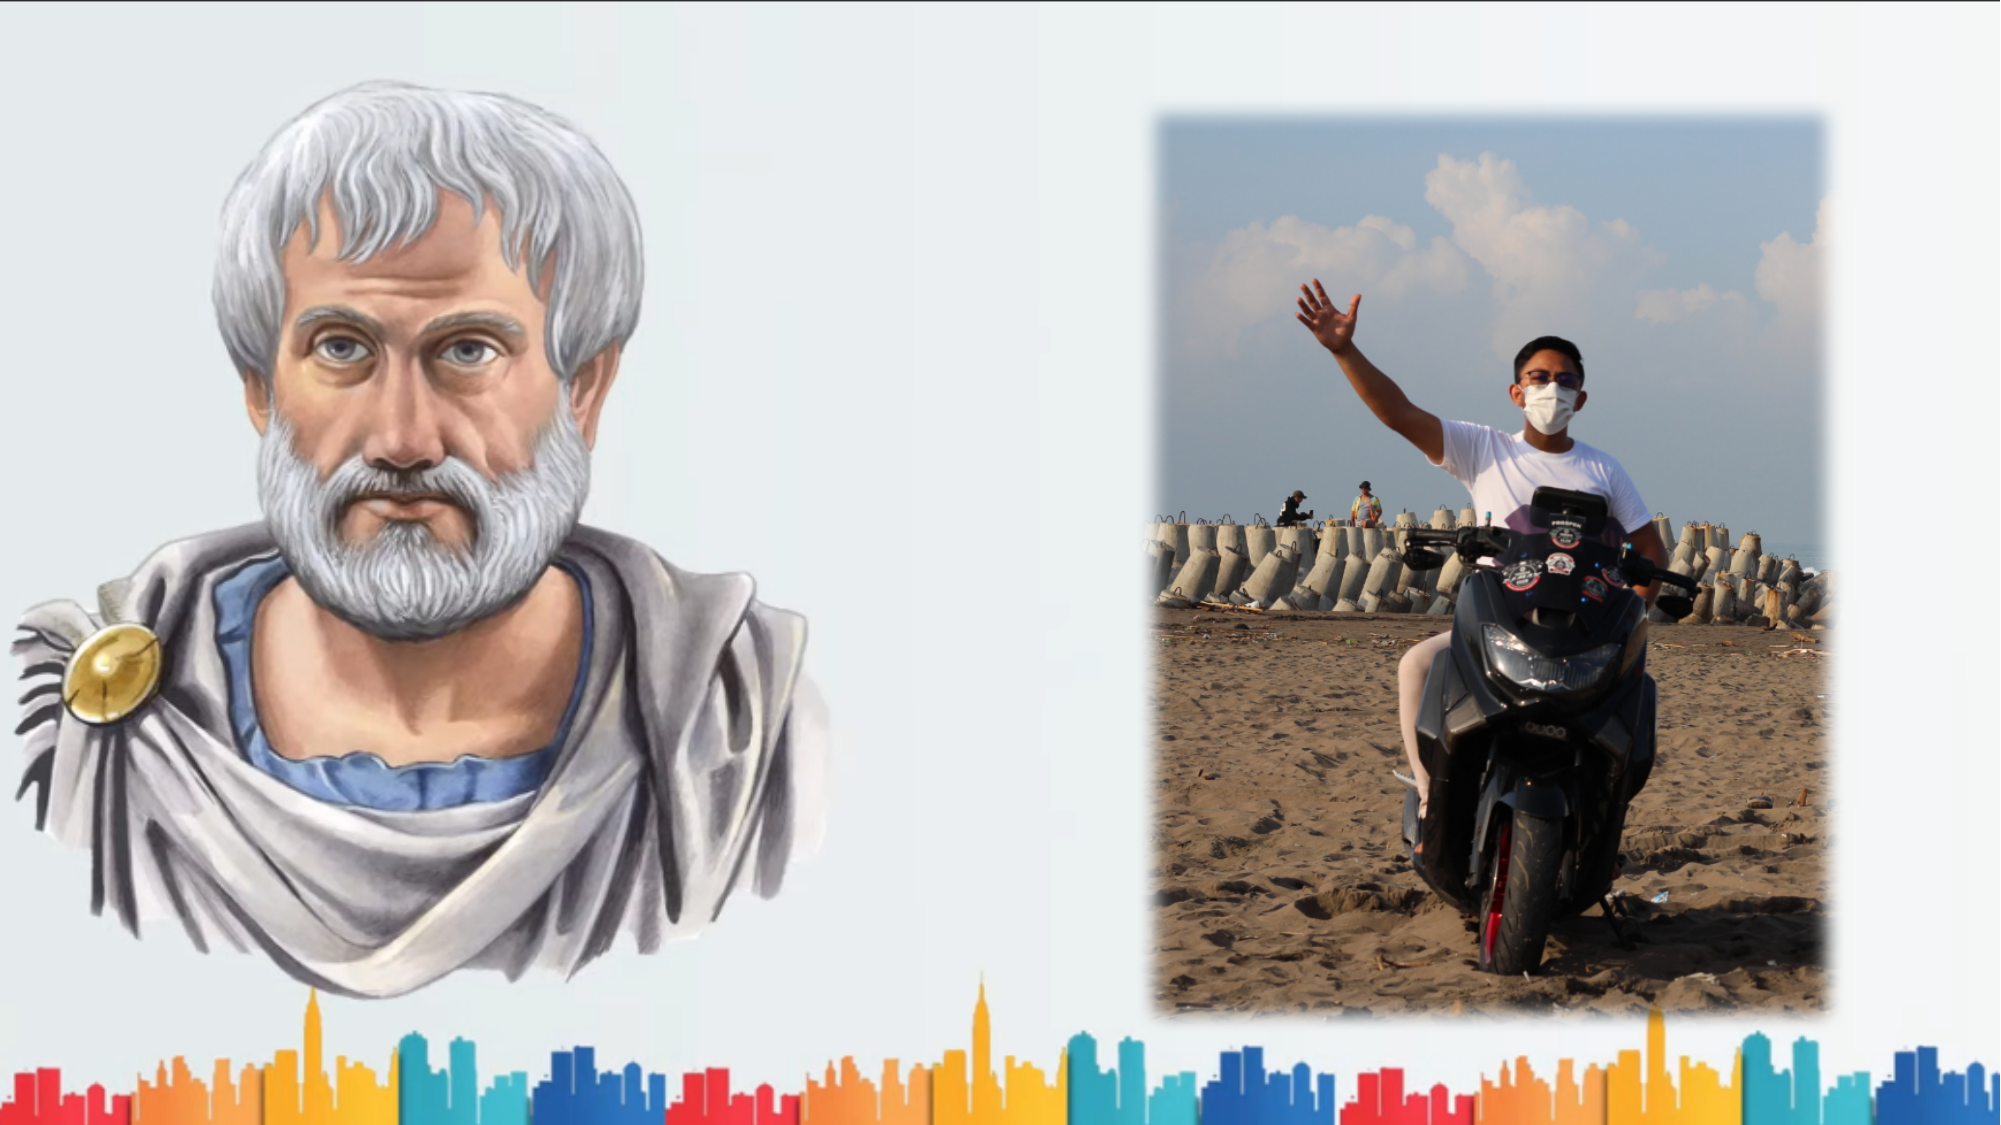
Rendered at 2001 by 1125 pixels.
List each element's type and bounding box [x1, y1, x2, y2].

list [1137, 96, 1844, 1032]
picture [0, 0, 2000, 1125]
